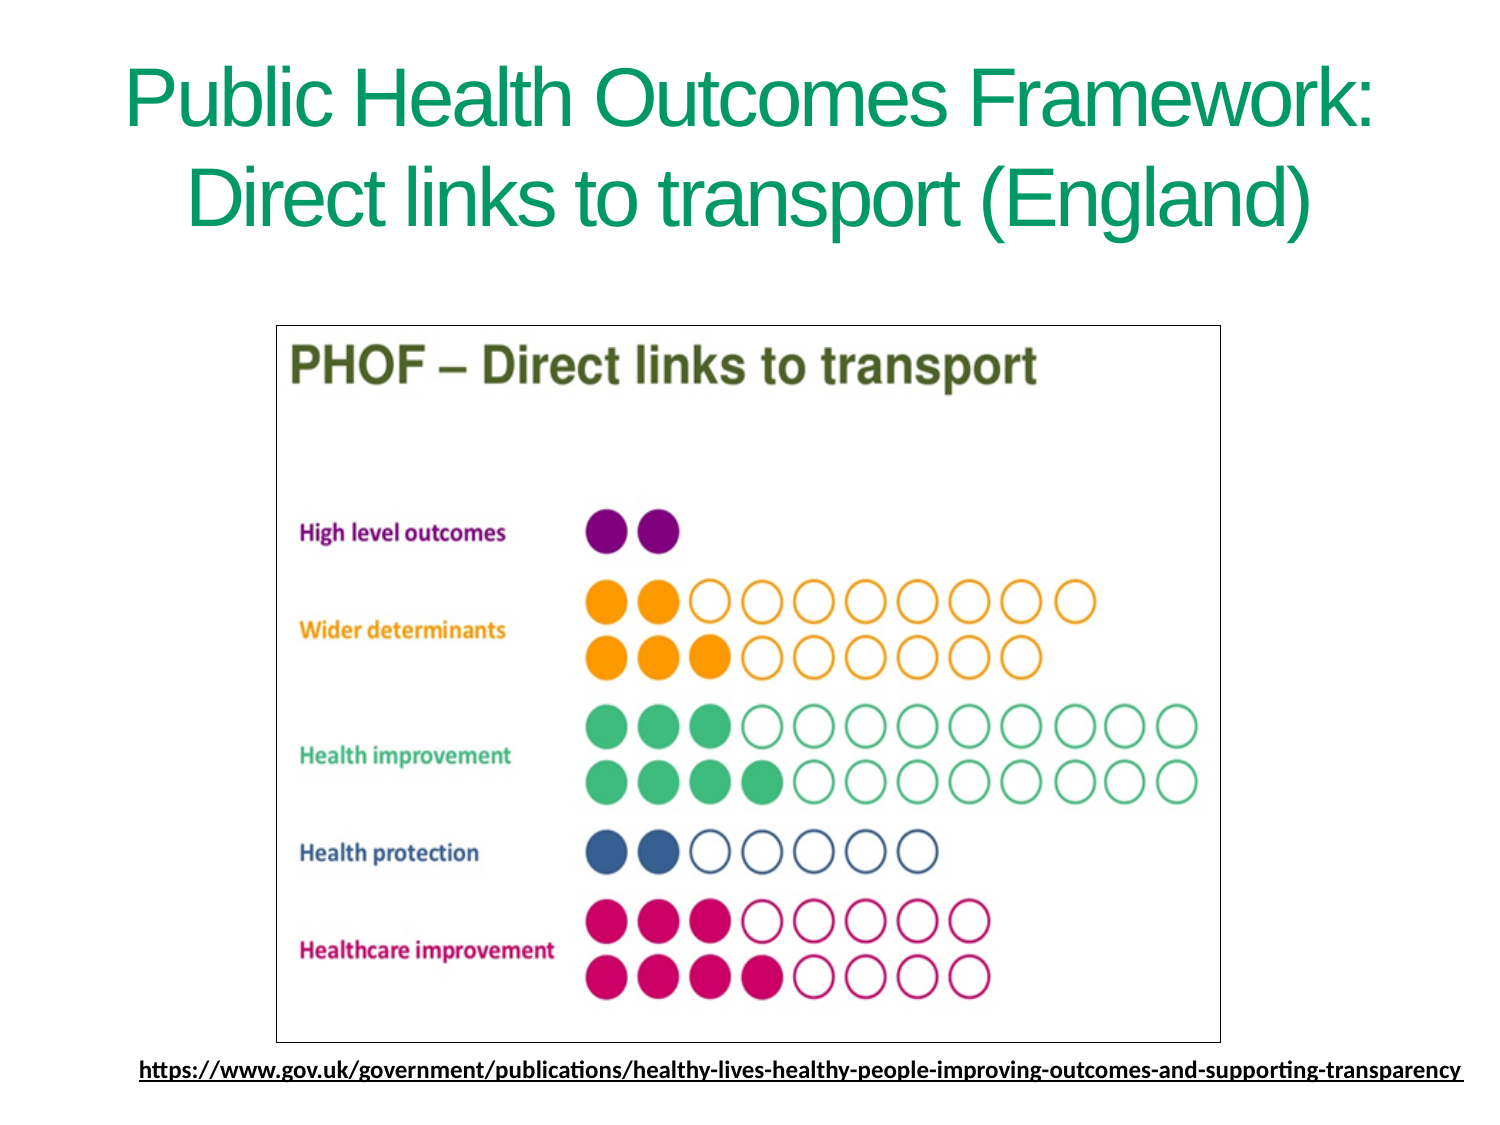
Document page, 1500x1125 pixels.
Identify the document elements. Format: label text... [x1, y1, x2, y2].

title Public Health Outcomes Framework: Direct links to transport (England) [91, 42, 1409, 149]
text_box https://www.gov.uk/government/publications/healthy-lives-healthy-people-improving-outcomes-and-supporting-transparency [123, 1045, 1483, 1091]
slide_number 25 [0, 1035, 1500, 1125]
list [277, 326, 1220, 1042]
